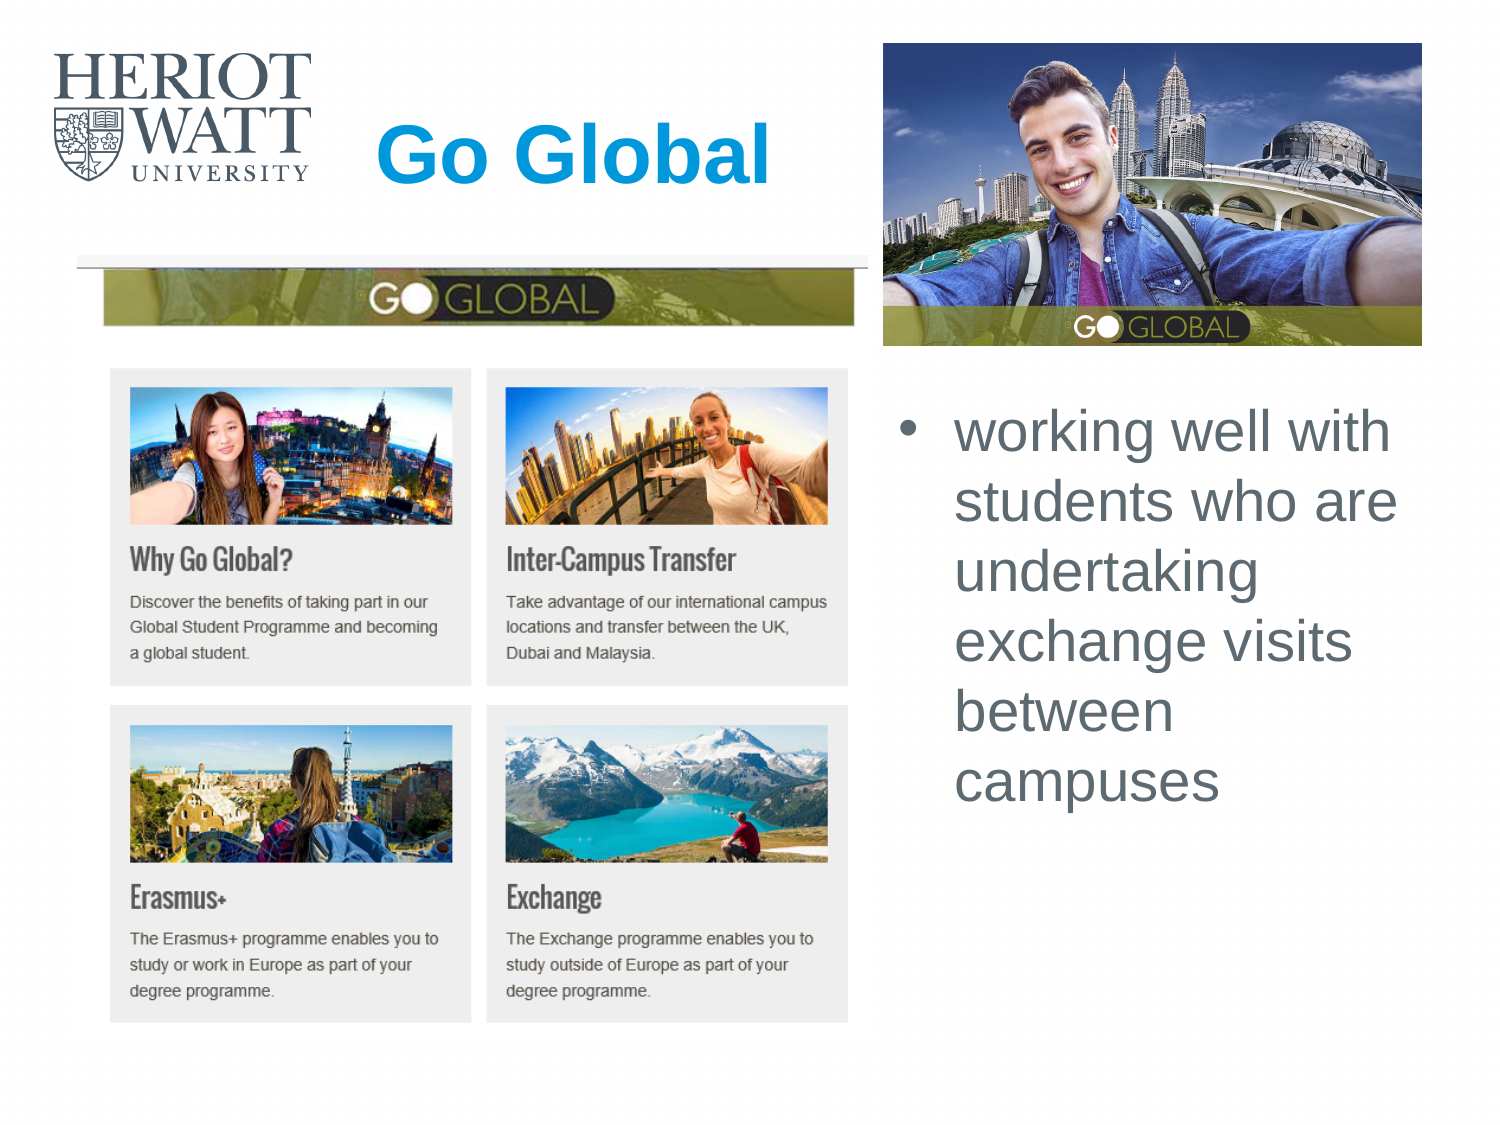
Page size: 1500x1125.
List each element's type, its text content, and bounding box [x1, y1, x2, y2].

list working well with students who are undertaking exchange visits between campuses [883, 385, 1425, 1005]
picture [0, 0, 1500, 1125]
title Go Global [360, 43, 833, 208]
